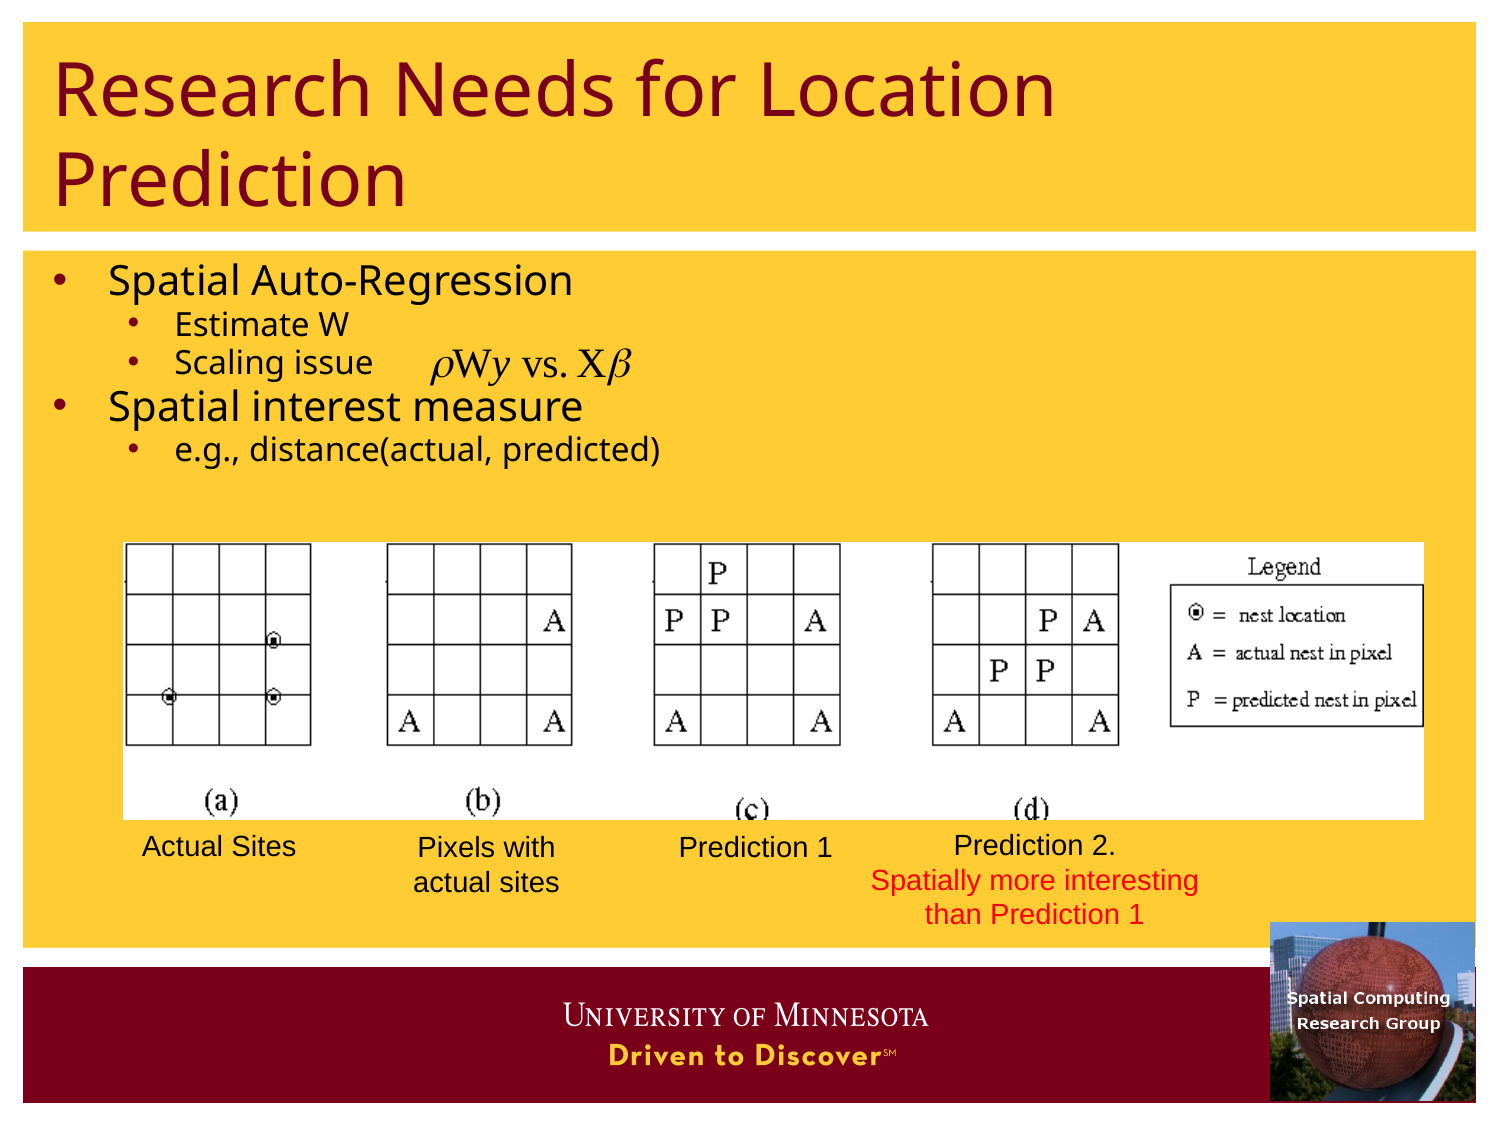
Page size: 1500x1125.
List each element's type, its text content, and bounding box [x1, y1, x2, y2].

text_box Pixels with actual sites [398, 829, 575, 906]
picture [23, 22, 1476, 1103]
title Research Needs for Location Prediction [37, 49, 1451, 213]
text_box Prediction 2. Spatially more interesting than Prediction 1 [855, 829, 1215, 974]
list Spatial Auto-Regression Estimate W Scaling issue Spatial interest measure e.g., distance(actual, predicted) [37, 256, 1451, 926]
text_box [421, 338, 643, 396]
text_box Prediction 1 [663, 829, 849, 871]
text_box Actual Sites [127, 828, 312, 871]
